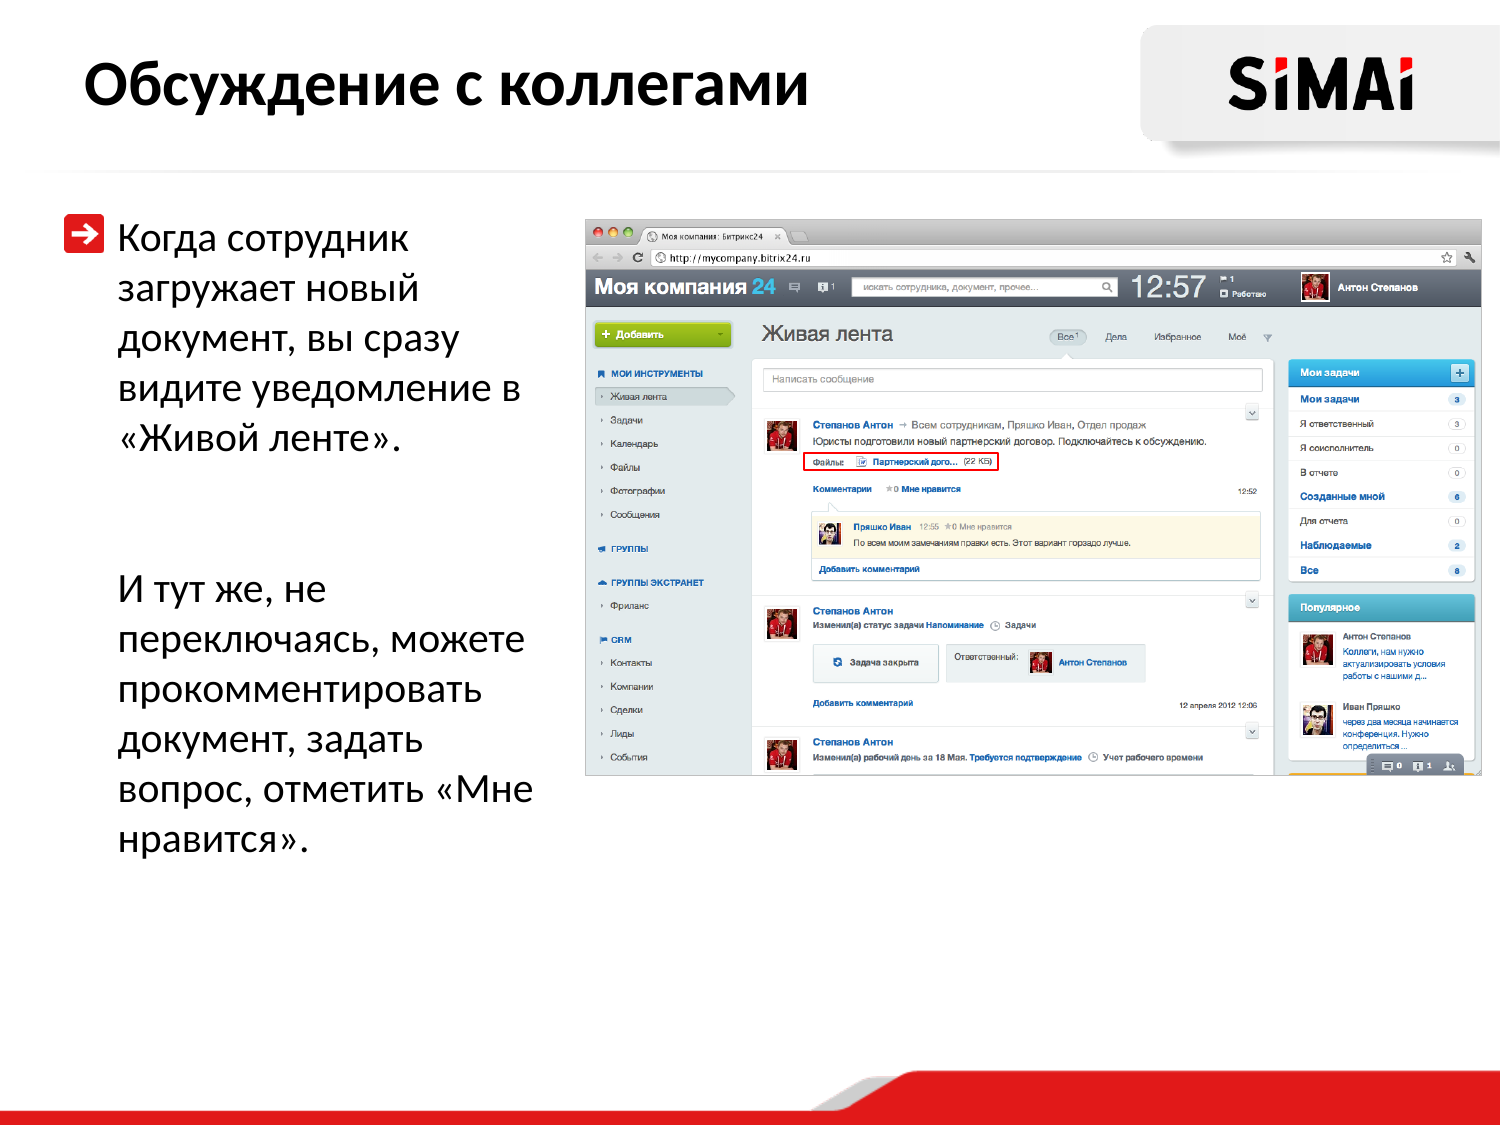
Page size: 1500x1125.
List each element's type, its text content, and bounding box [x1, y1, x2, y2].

picture [0, 1050, 1500, 1125]
text_box Когда сотрудник загружает новый документ, вы сразу видите уведомление в «Живой ленте». И тут же, не переключаясь, можете прокомментировать документ, задать вопрос, отметить «Мне нравится». [102, 202, 573, 868]
text_box Обсуждение с коллегами [69, 27, 1136, 131]
picture [18, 25, 1500, 173]
picture [585, 219, 1482, 776]
picture [64, 214, 104, 254]
